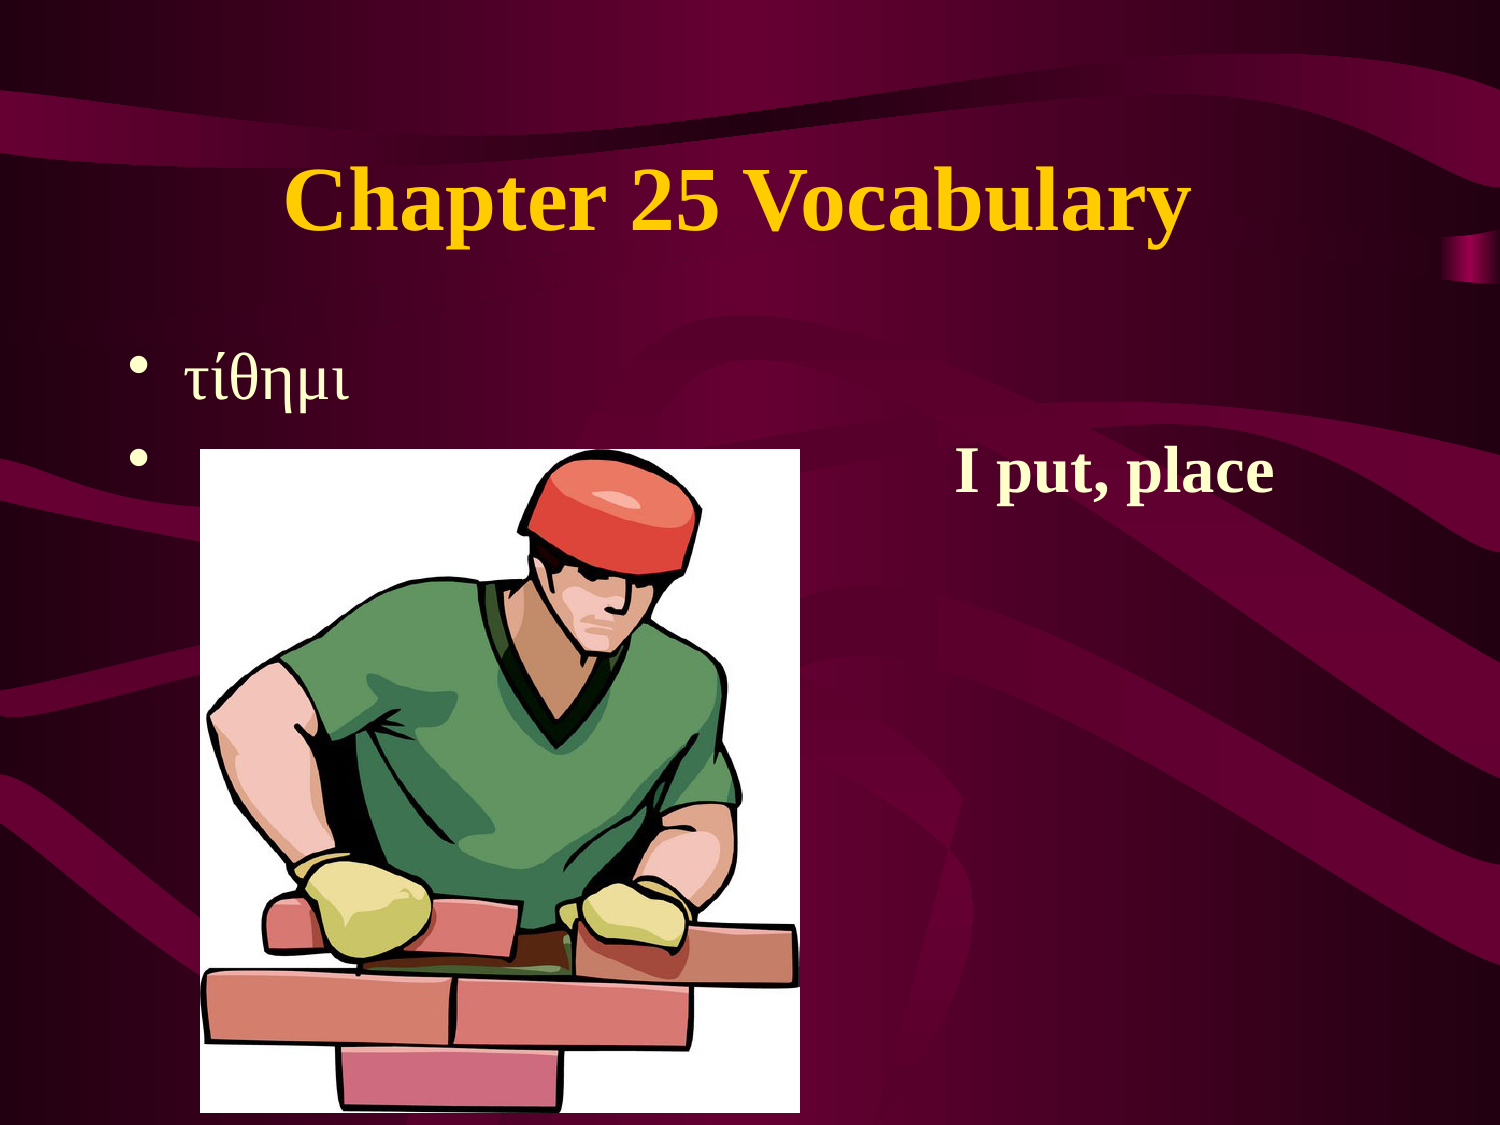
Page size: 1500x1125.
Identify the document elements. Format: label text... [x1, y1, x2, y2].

list τίθημι I put, place [112, 324, 1388, 1000]
picture [199, 449, 801, 1113]
title Chapter 25 Vocabulary [112, 99, 1388, 288]
